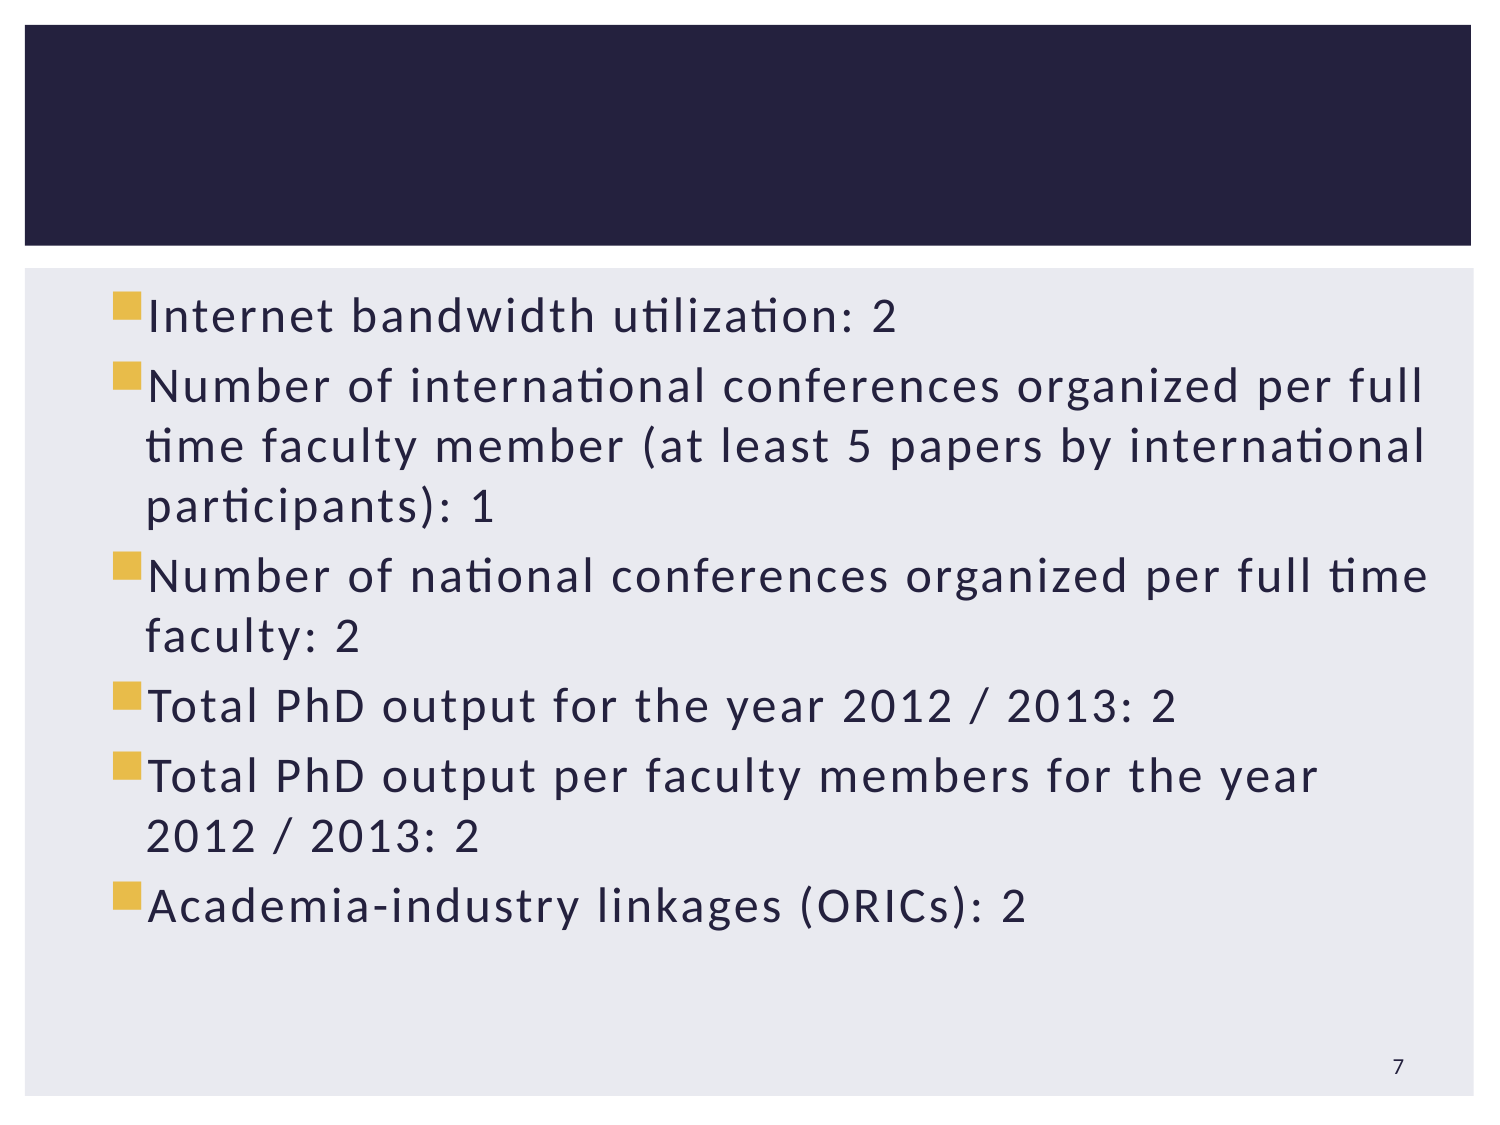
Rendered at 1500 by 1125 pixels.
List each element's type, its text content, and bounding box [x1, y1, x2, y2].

list Internet bandwidth utilization: 2 Number of international conferences organized per full time faculty member (at least 5 papers by international participants): 1 Number of national conferences organized per full time faculty: 2 Total PhD output for the year 2012 / 2013: 2 Total PhD output per faculty members for the year 2012 / 2013: 2 Academia-industry linkages (ORICs): 2 [85, 275, 1465, 999]
slide_number 7 [1349, 1041, 1448, 1089]
